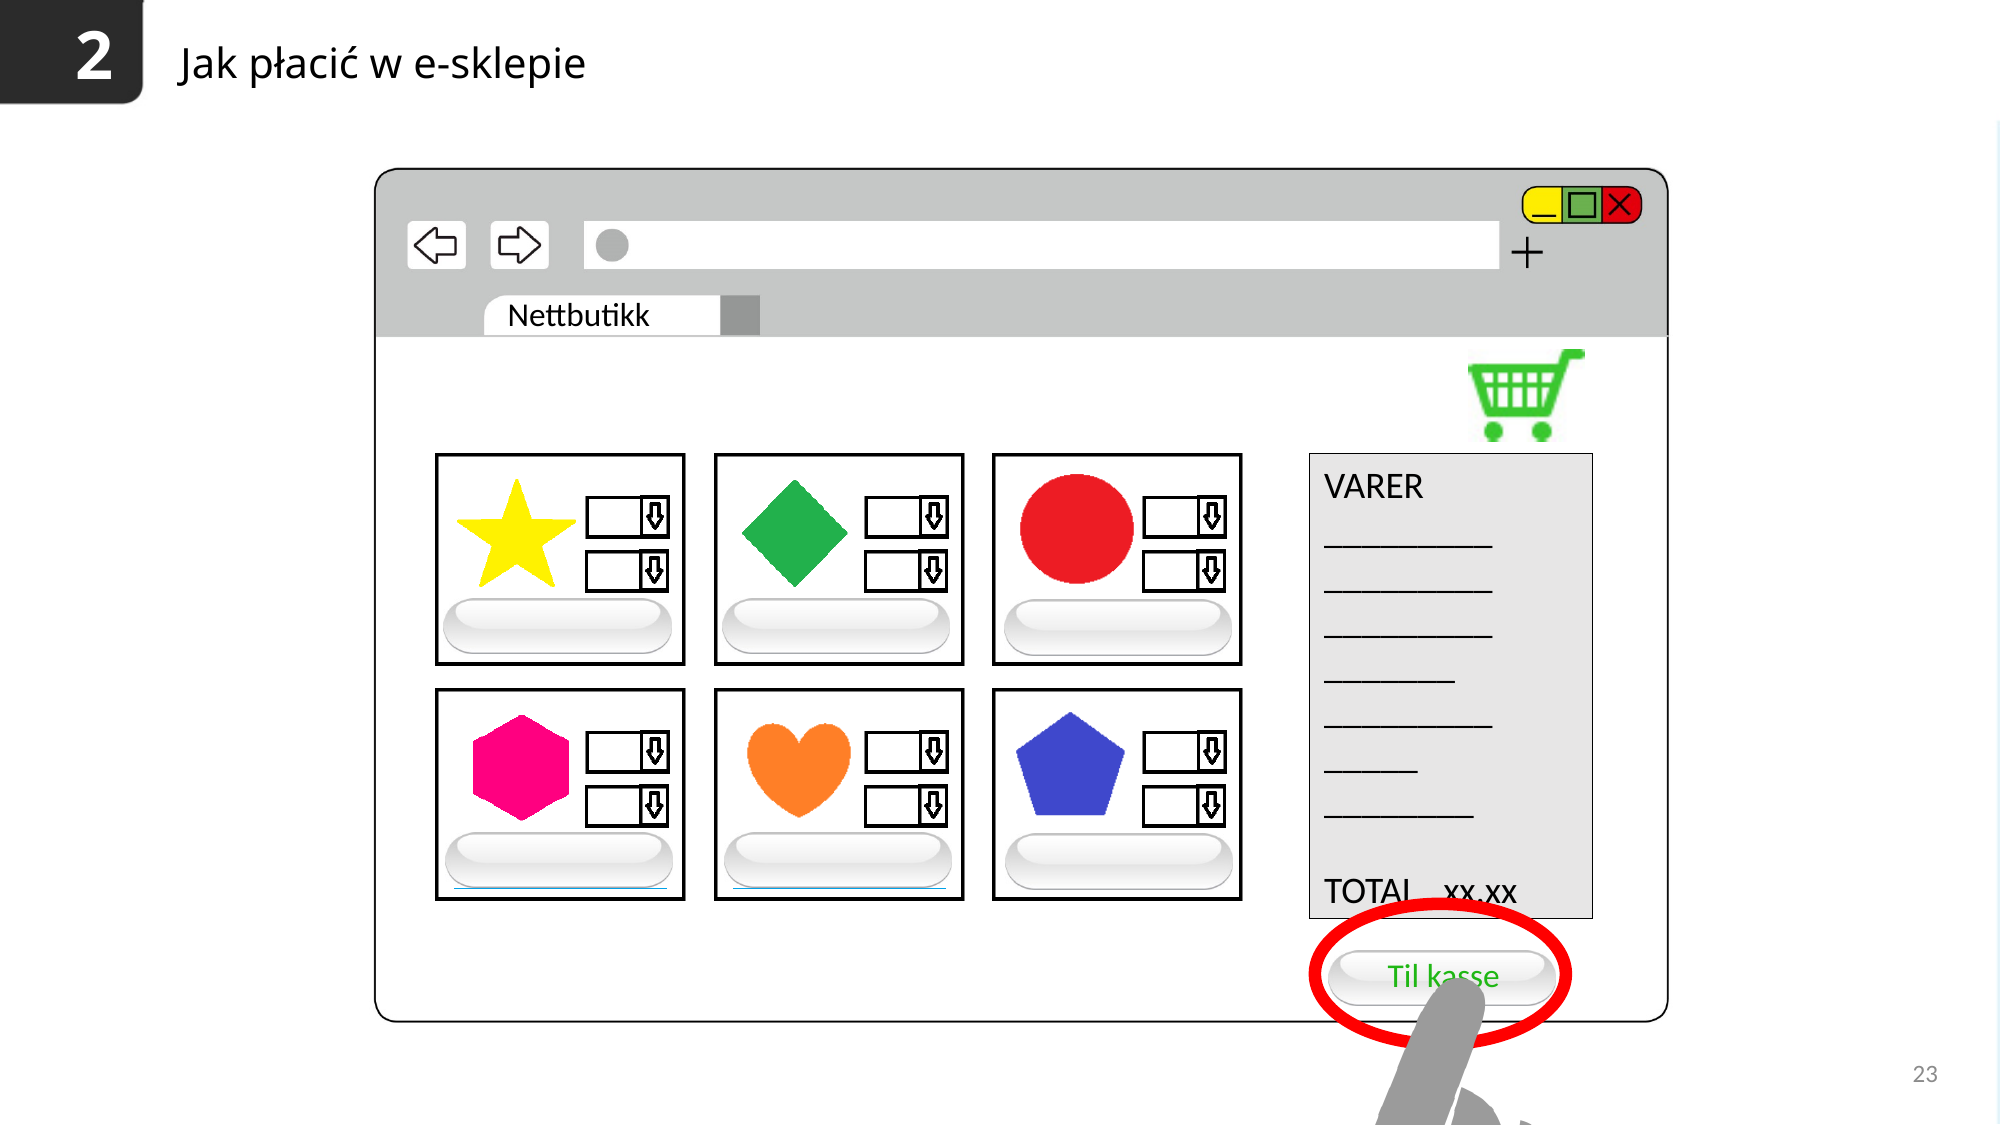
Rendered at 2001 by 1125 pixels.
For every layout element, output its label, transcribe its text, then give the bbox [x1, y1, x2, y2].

slide_number 23 [1837, 1042, 1954, 1103]
title Jak płacić w e-sklepie [165, 34, 1864, 95]
picture [0, 0, 2000, 1125]
